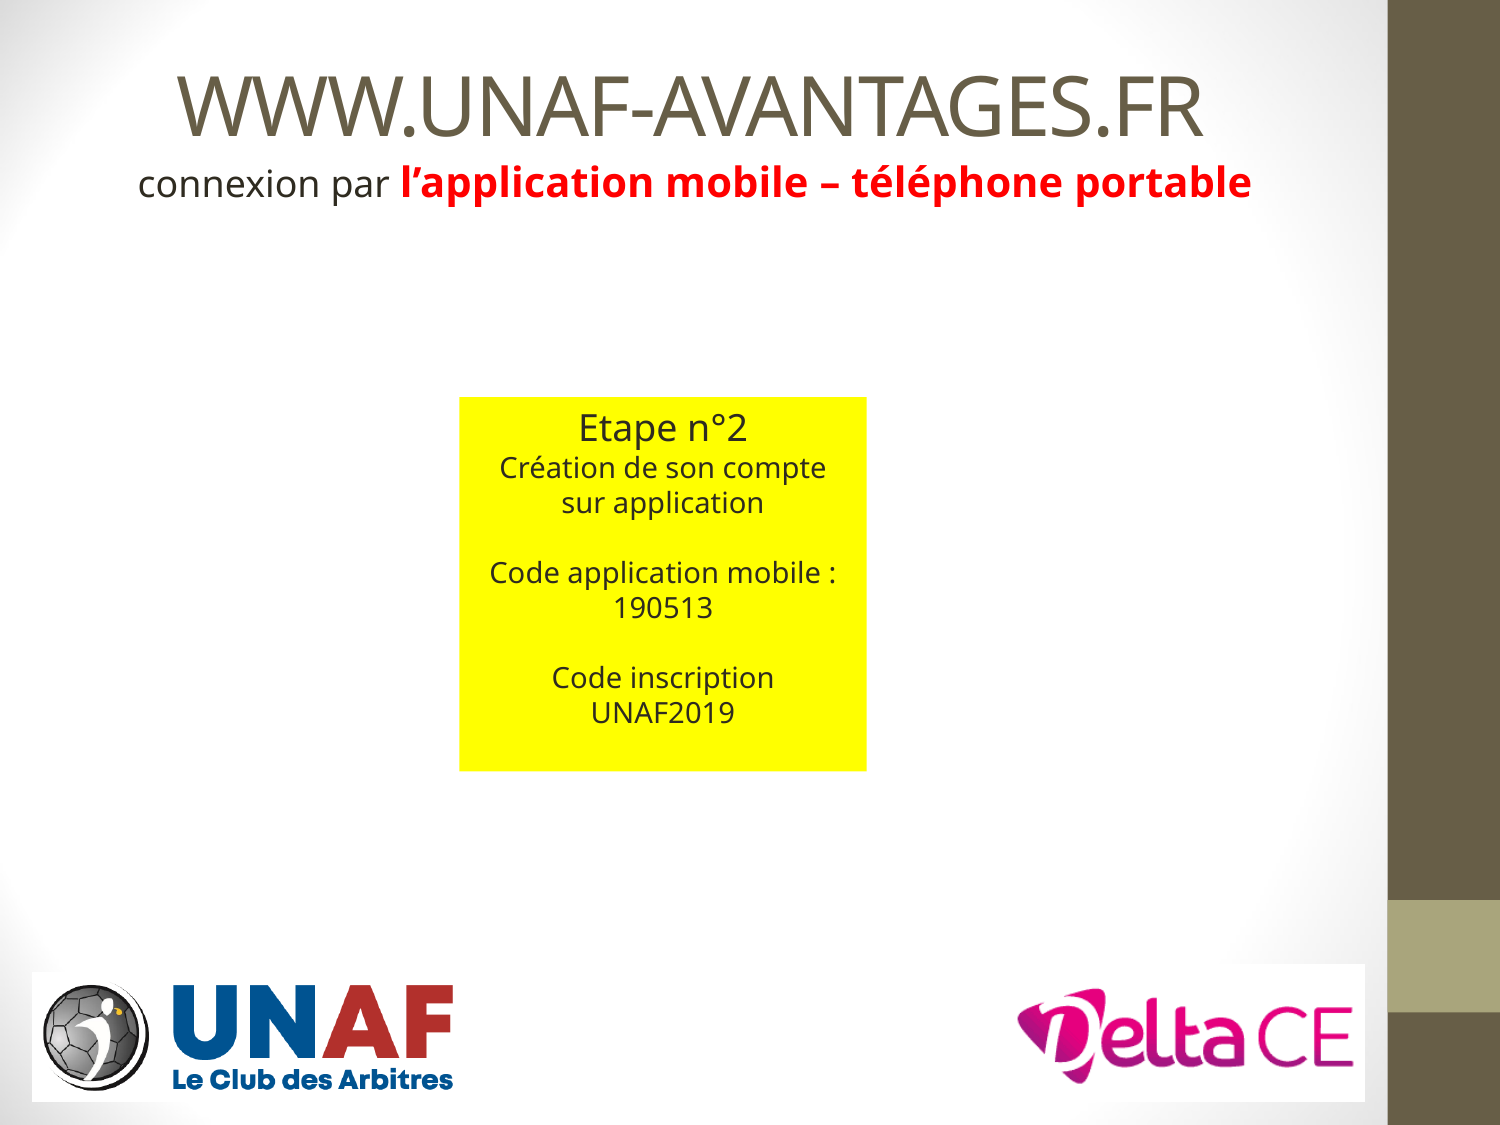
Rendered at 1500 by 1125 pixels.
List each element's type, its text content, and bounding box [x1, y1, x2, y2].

text_box connexion par l’application mobile – téléphone portable [116, 148, 1275, 214]
text_box Etape n°2 Création de son compte sur application Code application mobile : 190513 Code inscription UNAF2019 [459, 397, 867, 772]
title WWW.UNAF-AVANTAGES.FR [52, 19, 1330, 261]
picture [0, 0, 1387, 1125]
